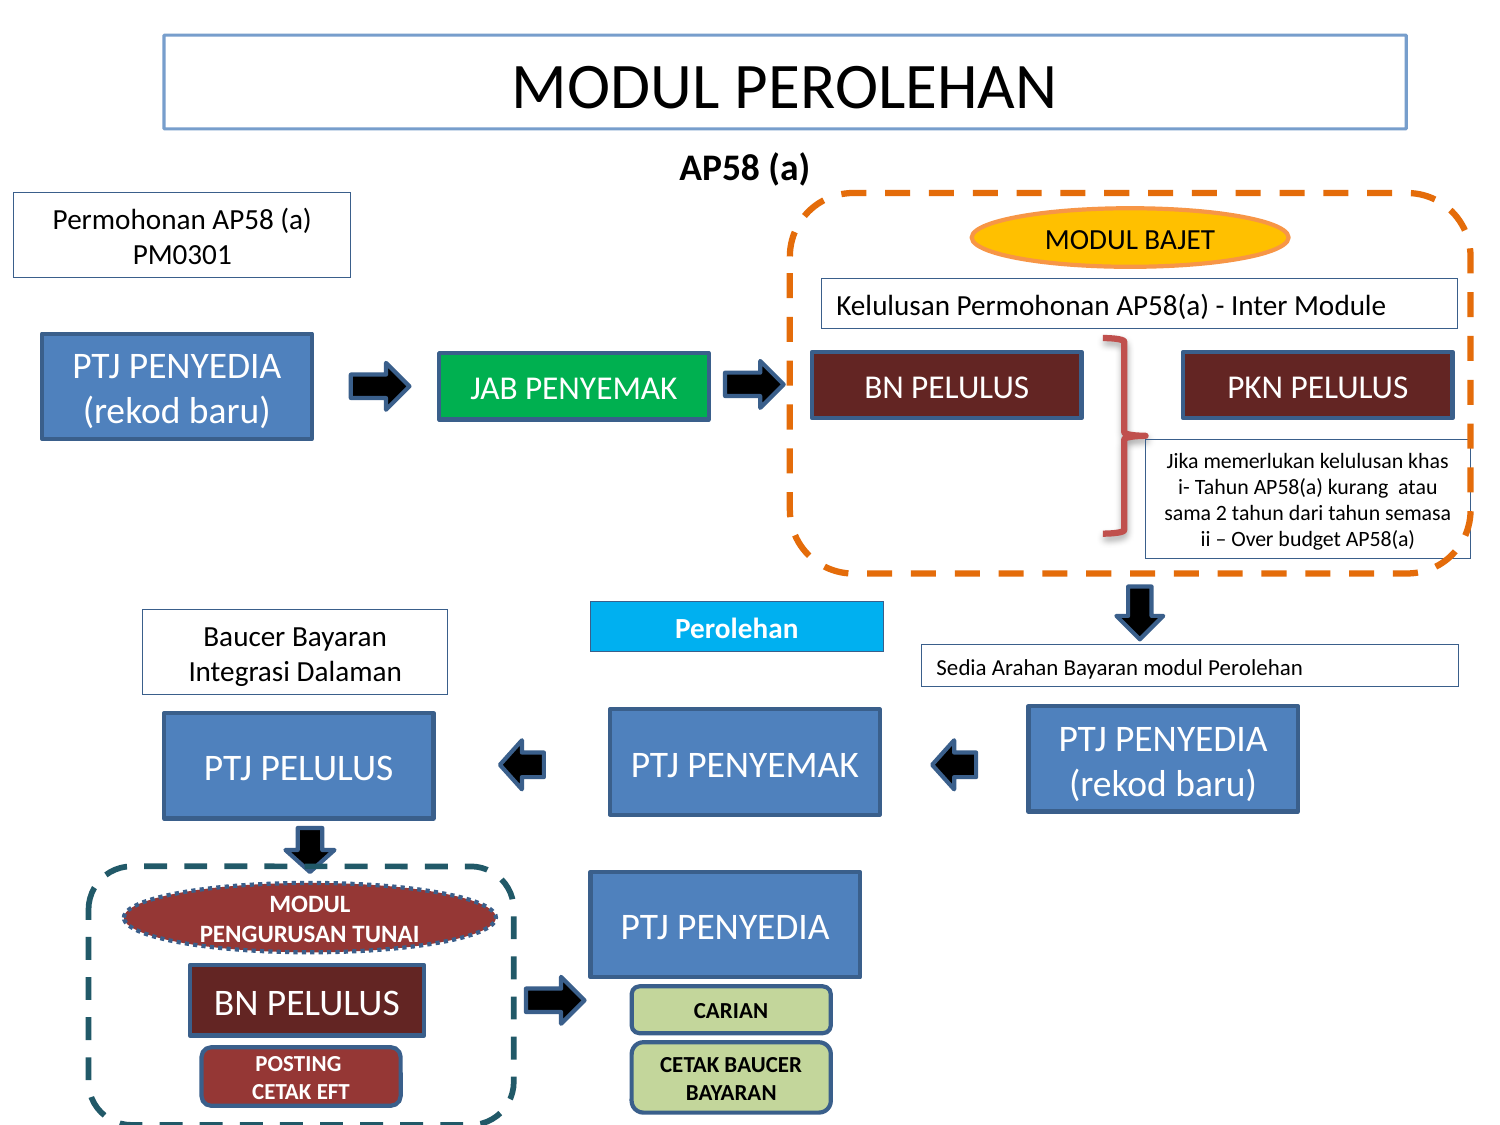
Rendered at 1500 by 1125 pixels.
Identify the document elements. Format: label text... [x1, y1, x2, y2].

title MODUL PEROLEHAN [164, 35, 1407, 129]
text_box JAB PENYEMAK [437, 351, 711, 422]
text_box [930, 738, 979, 792]
text_box CETAK BAUCER BAYARAN [629, 1040, 833, 1115]
text_box [498, 738, 546, 792]
text_box Permohonan AP58 (a) PM0301 [13, 192, 351, 278]
text_box AP58 (a) [123, 135, 1367, 196]
text_box CARIAN [629, 984, 833, 1036]
text_box PTJ PENYEMAK [608, 707, 882, 817]
text_box [1114, 584, 1166, 642]
text_box [722, 359, 786, 410]
text_box [523, 974, 587, 1026]
text_box [86, 864, 516, 1125]
text_box [787, 190, 1473, 576]
text_box Perolehan [590, 601, 884, 652]
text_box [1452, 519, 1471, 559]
text_box PTJ PENYEDIA [588, 870, 862, 979]
text_box PTJ PENYEDIA (rekod baru) [1026, 704, 1300, 814]
text_box [283, 825, 337, 866]
text_box [348, 360, 412, 412]
text_box Kelulusan Permohonan AP58(a) - Inter Module [821, 278, 1458, 329]
text_box PTJ PELULUS [162, 711, 436, 821]
text_box PTJ PENYEDIA (rekod baru) [40, 332, 314, 441]
text_box Sedia Arahan Bayaran modul Perolehan [921, 644, 1459, 687]
text_box Baucer Bayaran Integrasi Dalaman [142, 609, 448, 695]
